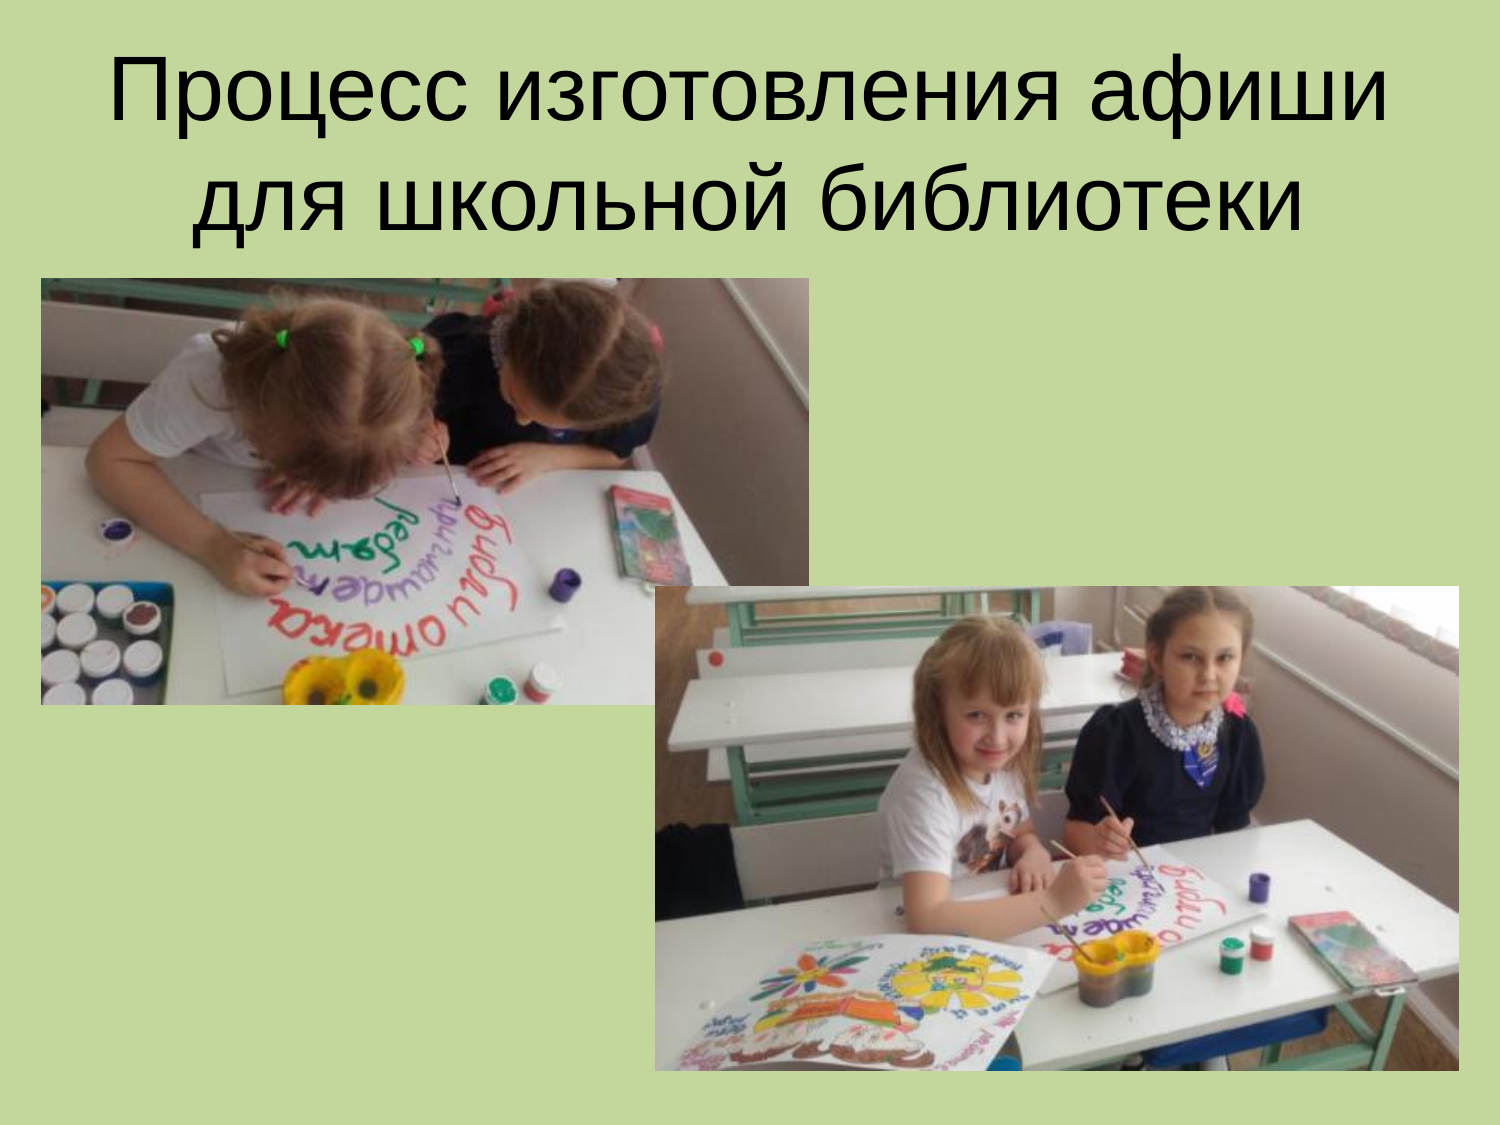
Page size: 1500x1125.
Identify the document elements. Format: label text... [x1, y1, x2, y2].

picture [655, 585, 1459, 1071]
title Процесс изготовления афиши для школьной библиотеки [75, 45, 1425, 233]
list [41, 278, 810, 705]
